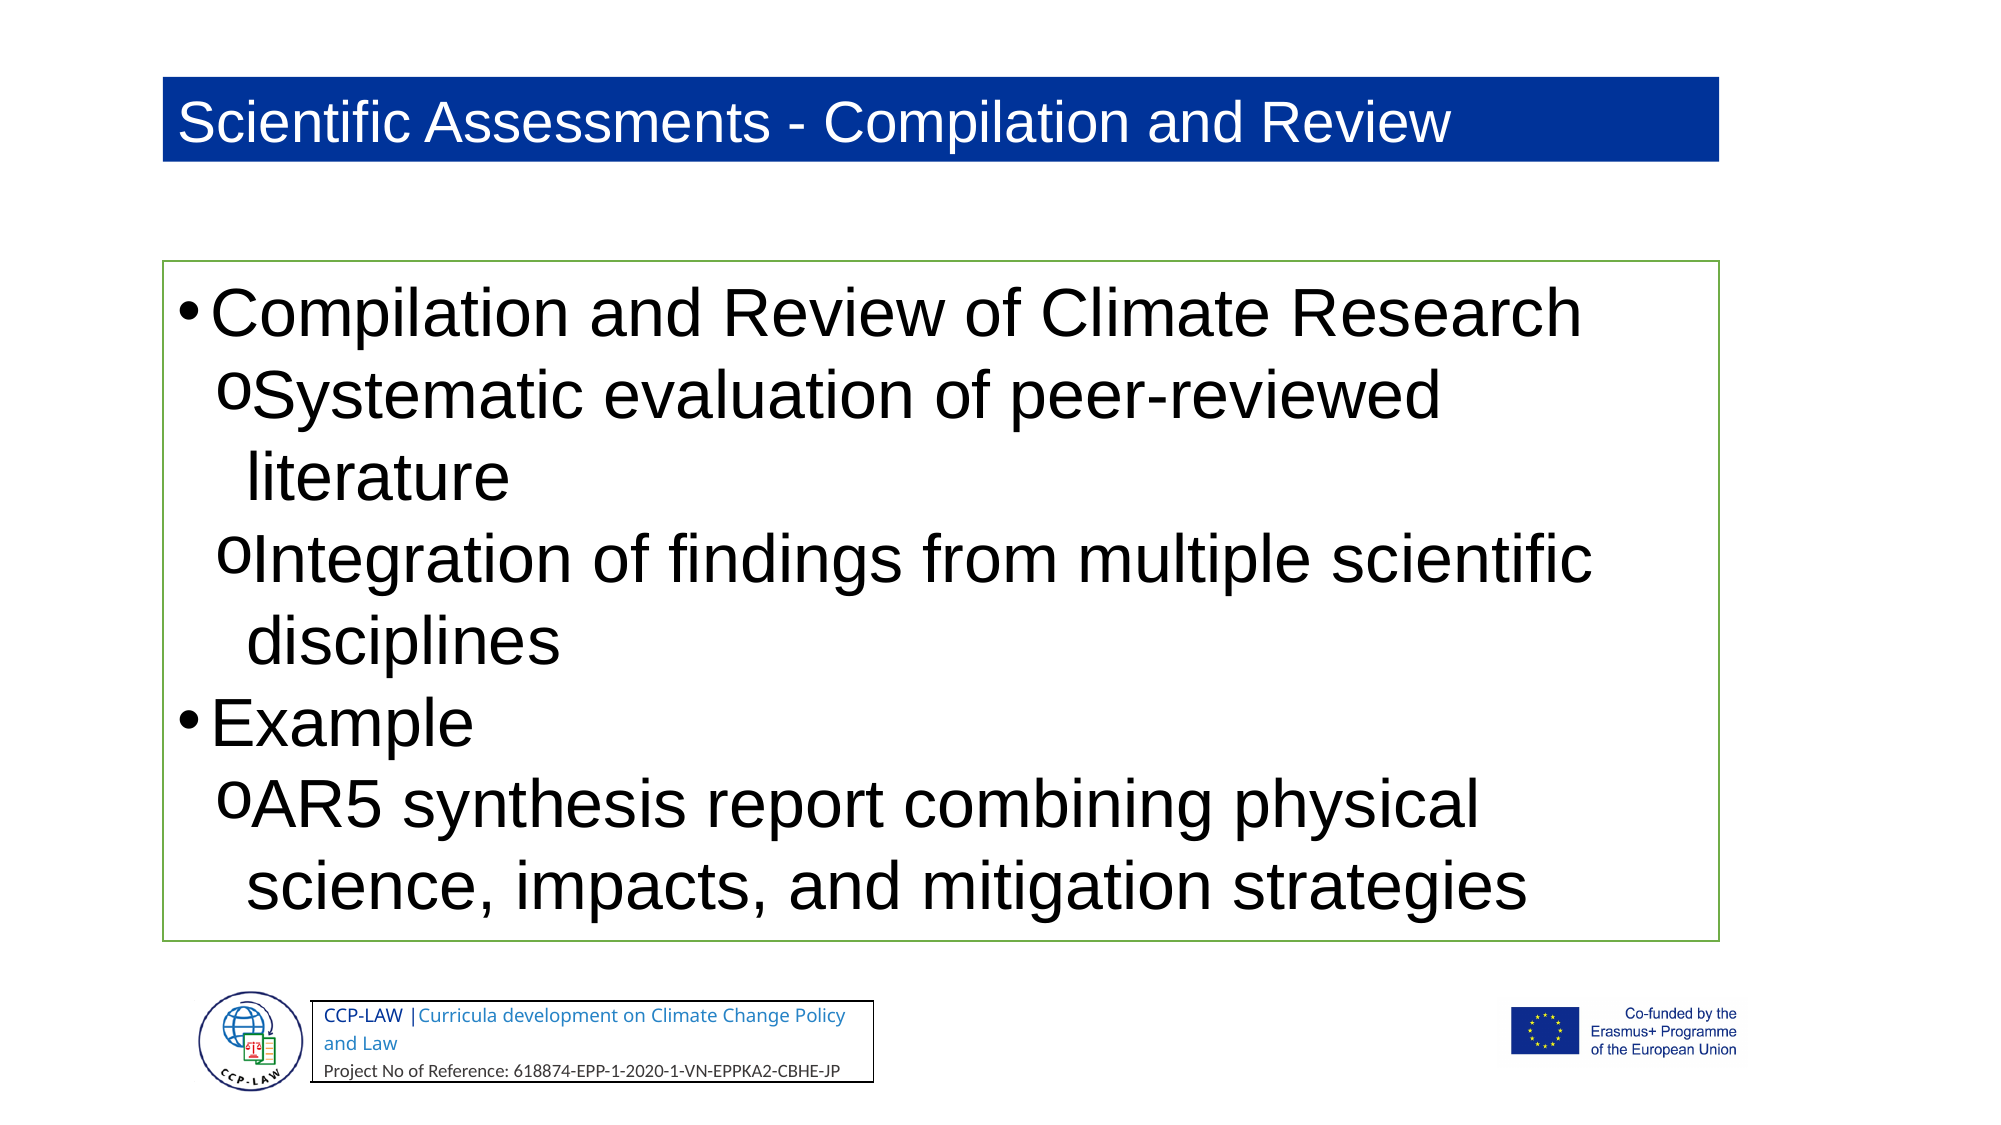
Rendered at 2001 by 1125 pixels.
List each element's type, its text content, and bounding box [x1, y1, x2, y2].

text_box Scientific Assessments - Compilation and Review [162, 76, 1720, 162]
text_box Compilation and Review of Climate Research Systematic evaluation of peer-reviewed literature Integration of findings from multiple scientific disciplines Example AR5 synthesis report combining physical science, impacts, and mitigation strategies [162, 261, 1720, 942]
picture [1497, 997, 1748, 1068]
picture [195, 984, 310, 1095]
